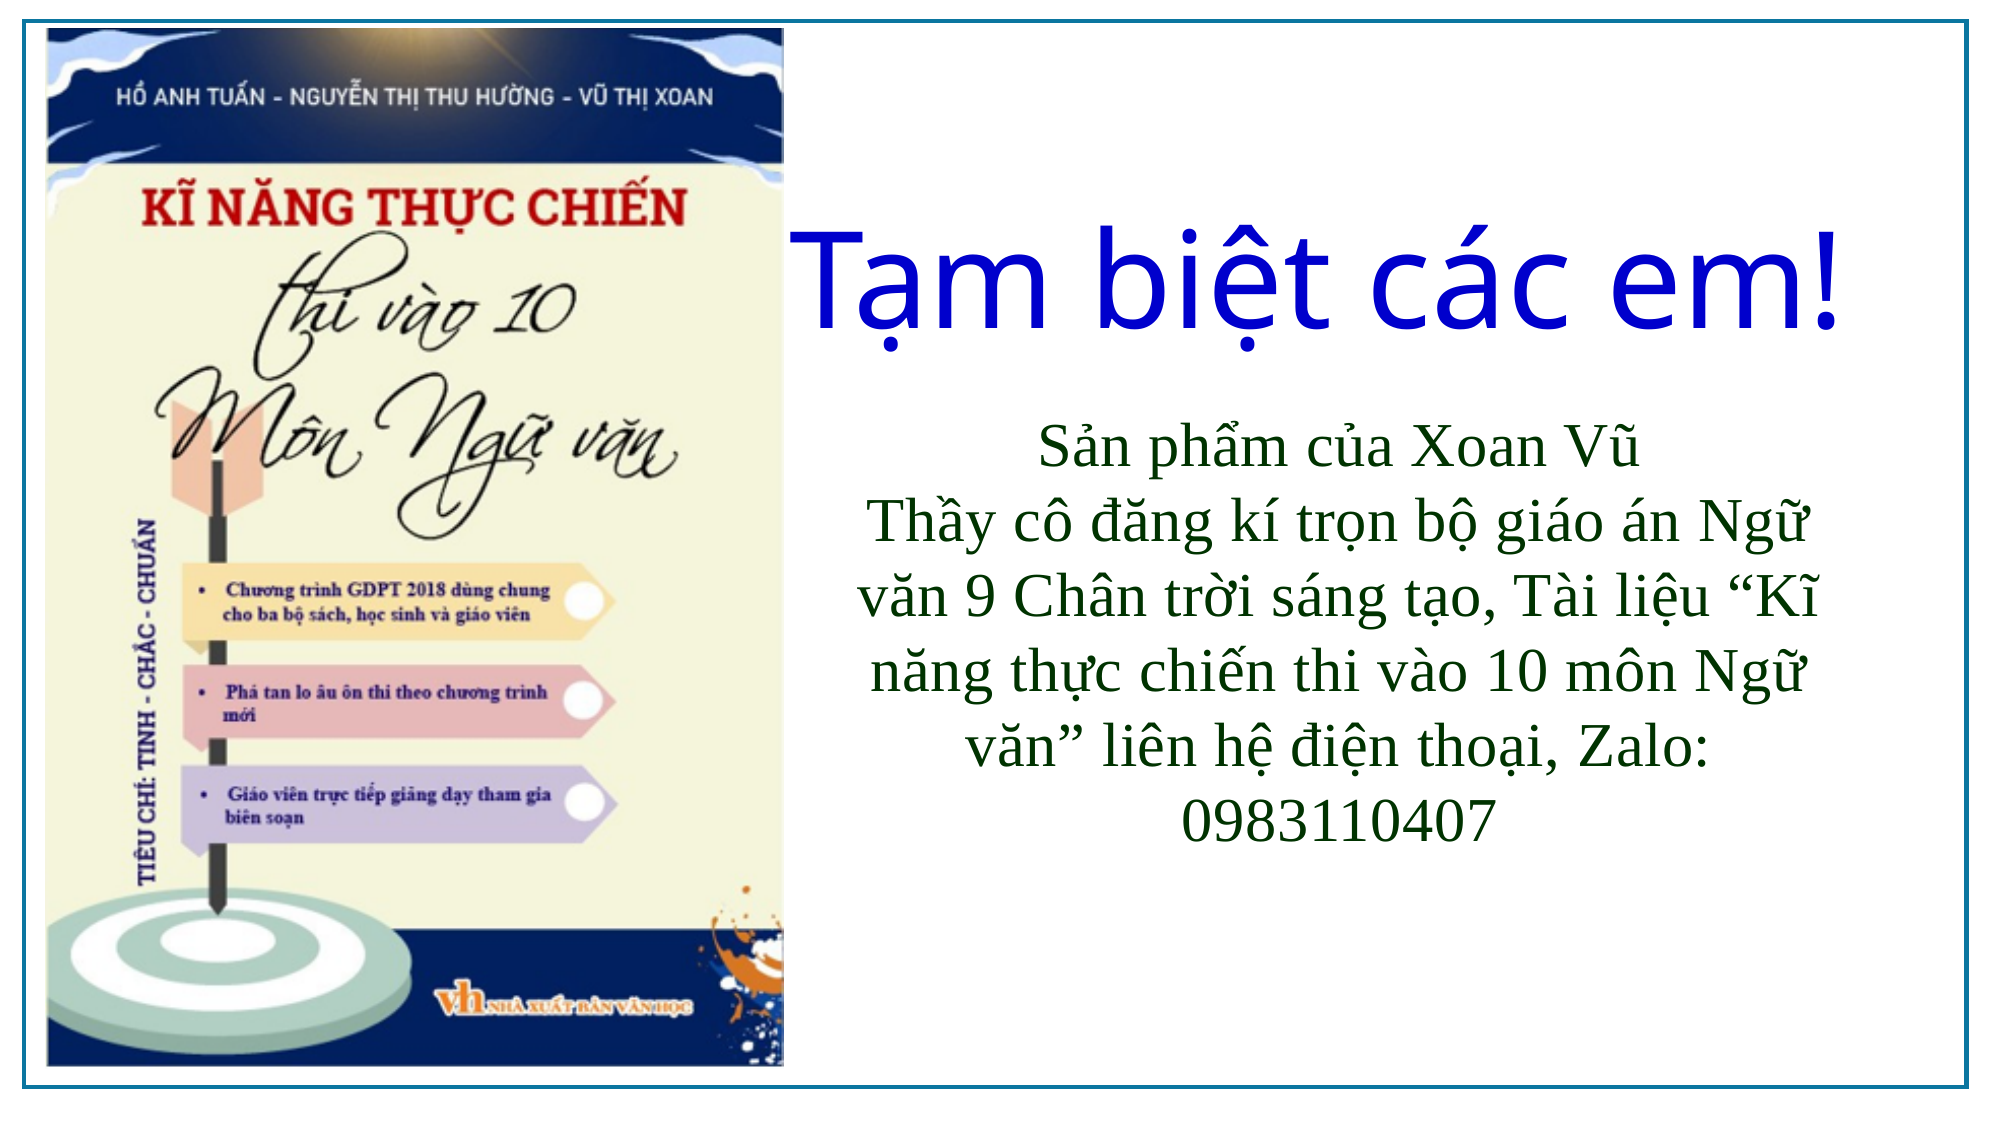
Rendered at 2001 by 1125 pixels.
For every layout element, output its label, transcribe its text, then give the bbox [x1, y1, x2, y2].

text_box Sản phẩm của Xoan Vũ Thầy cô đăng kí trọn bộ giáo án Ngữ văn 9 Chân trời sáng tạo, Tài liệu “Kĩ năng thực chiến thi vào 10 môn Ngữ văn” liên hệ điện thoại, Zalo: 0983110407 [824, 403, 1855, 854]
text_box [23, 19, 1968, 1089]
text_box Tạm biệt các em! [785, 195, 1920, 356]
picture [44, 27, 785, 1069]
